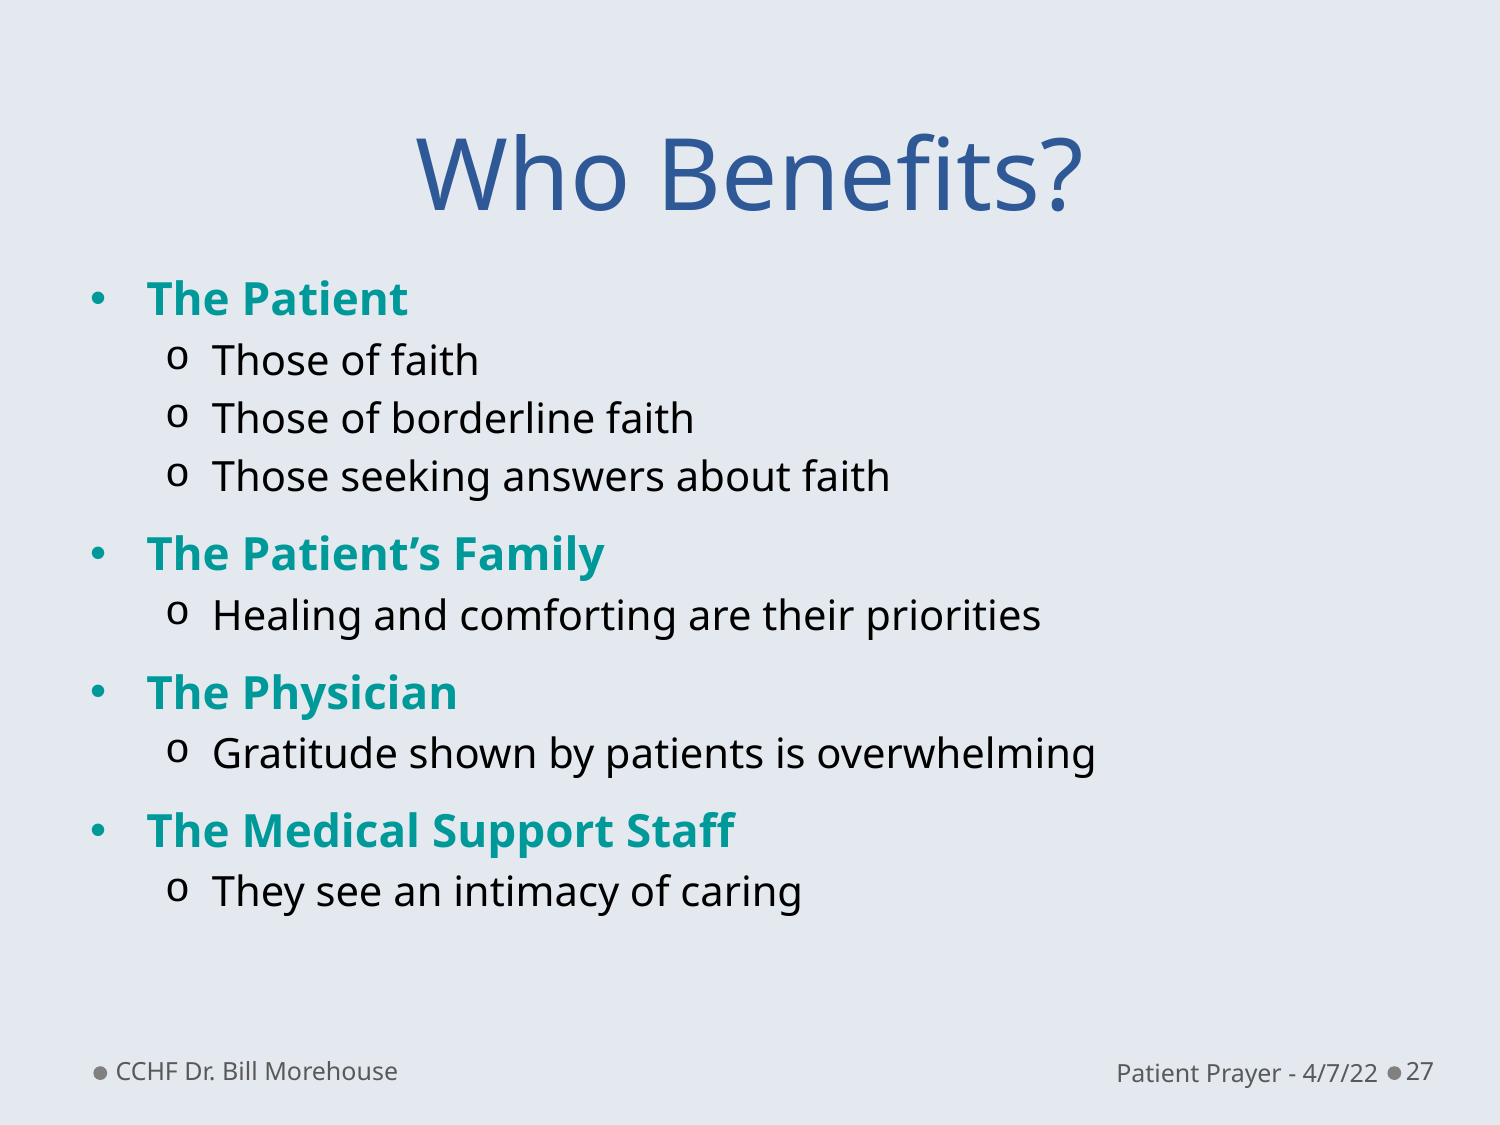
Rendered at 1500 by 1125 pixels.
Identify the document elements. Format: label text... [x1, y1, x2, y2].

title Who Benefits? [75, 0, 1425, 238]
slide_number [1043, 1042, 1386, 1103]
footer CCHF Dr. Bill Morehouse [108, 1042, 576, 1103]
list The Patient Those of faith Those of borderline faith Those seeking answers about faith The Patient’s Family Healing and comforting are their priorities The Physician Gratitude shown by patients is overwhelming The Medical Support Staff They see an intimacy of caring [75, 262, 1425, 1005]
slide_number 27 [1401, 1042, 1494, 1103]
